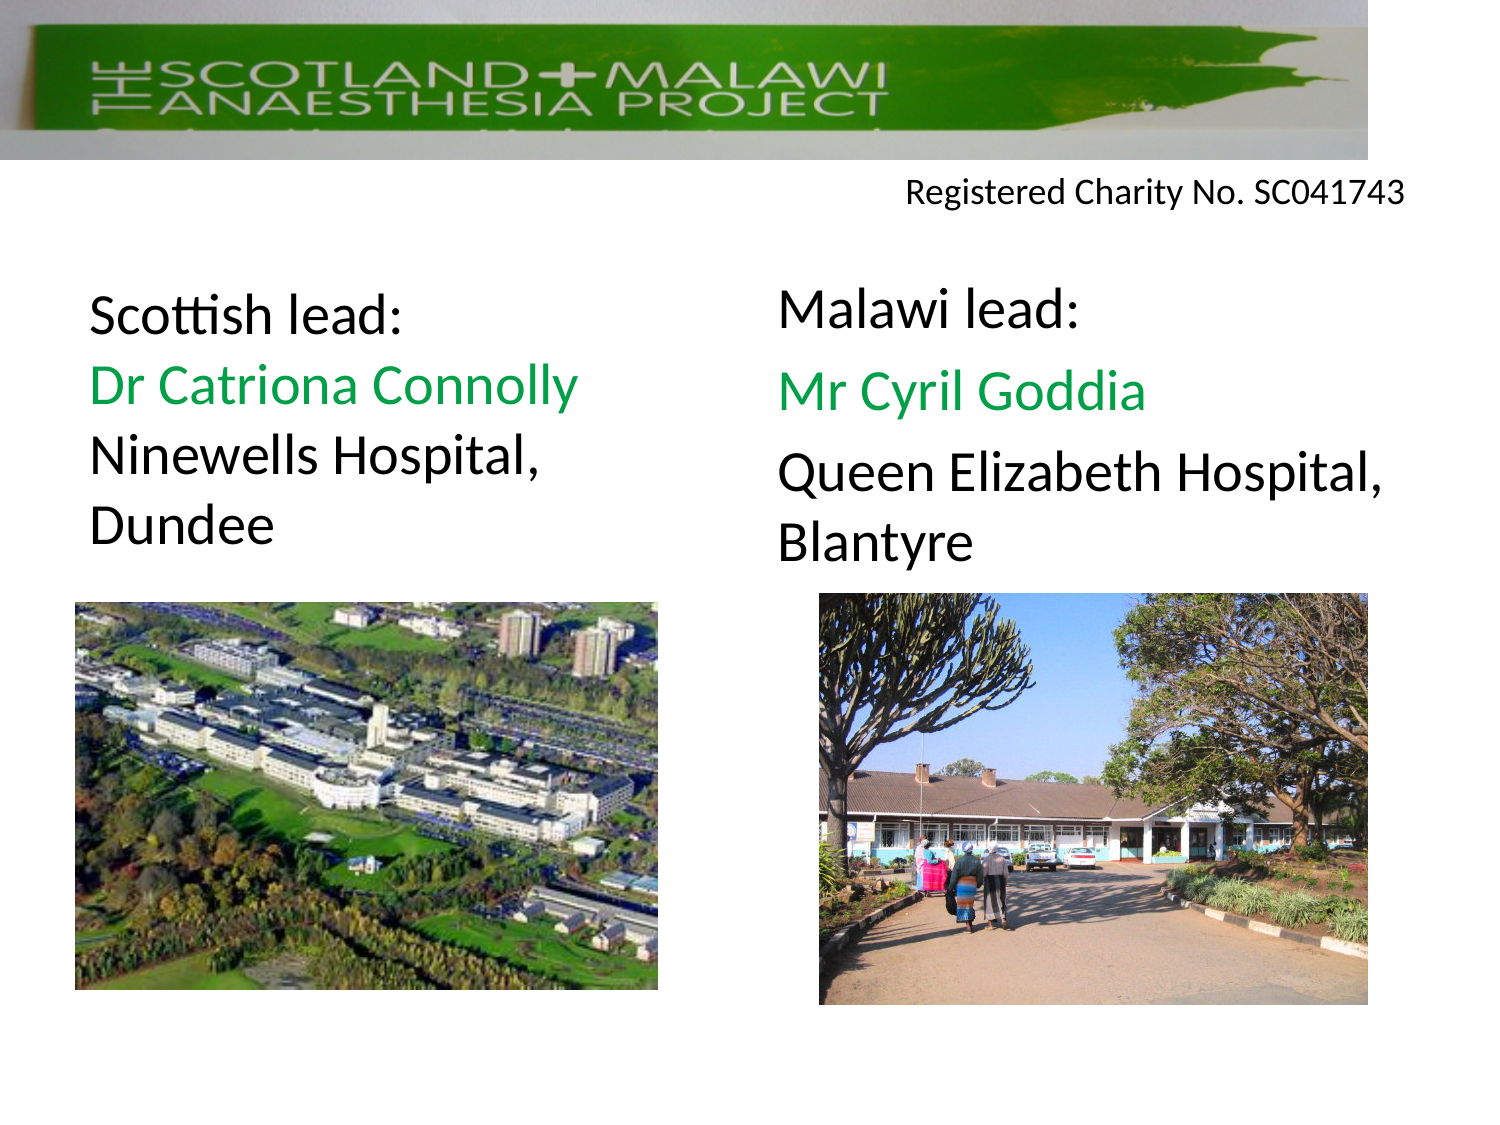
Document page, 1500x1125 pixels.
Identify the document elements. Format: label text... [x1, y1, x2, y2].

text_box Registered Charity No. SC041743 [890, 159, 1429, 220]
text_box Scottish lead: Dr Catriona Connolly Ninewells Hospital, Dundee [74, 268, 729, 564]
list Malawi lead: Mr Cyril Goddia Queen Elizabeth Hospital, Blantyre [762, 262, 1425, 1005]
picture [819, 593, 1368, 1006]
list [74, 602, 658, 990]
picture [0, 0, 1368, 160]
